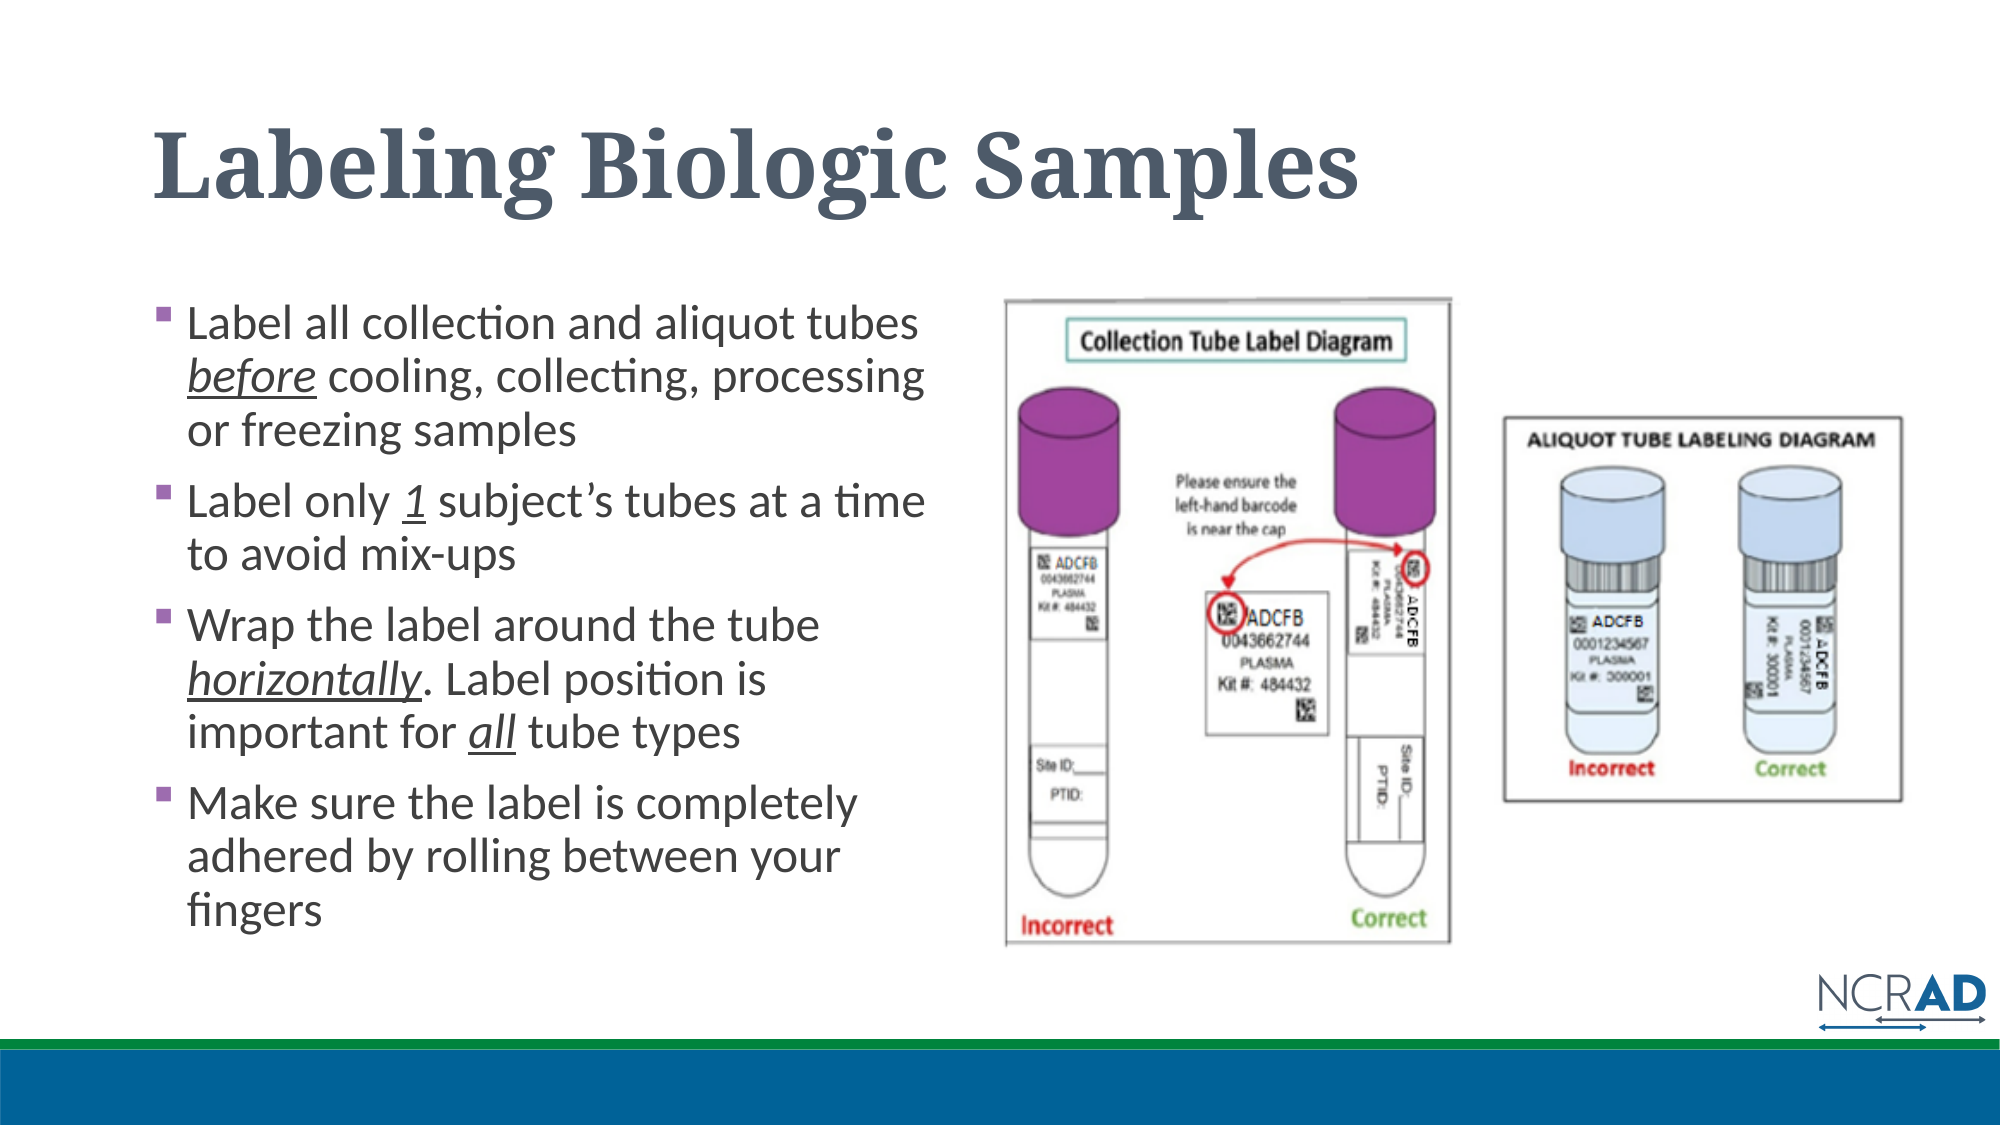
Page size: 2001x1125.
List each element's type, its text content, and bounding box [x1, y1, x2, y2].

picture [1493, 404, 1922, 823]
title Labeling Biologic Samples [137, 59, 1522, 278]
picture [1817, 974, 1986, 1032]
list Label all collection and aliquot tubes before cooling, collecting, processing or freezing samples Label only 1 subject’s tubes at a time to avoid mix-ups Wrap the label around the tube horizontally. Label position is important for all tube types Make sure the label is completely adhered by rolling between your fingers [137, 289, 948, 950]
picture [999, 289, 1461, 964]
